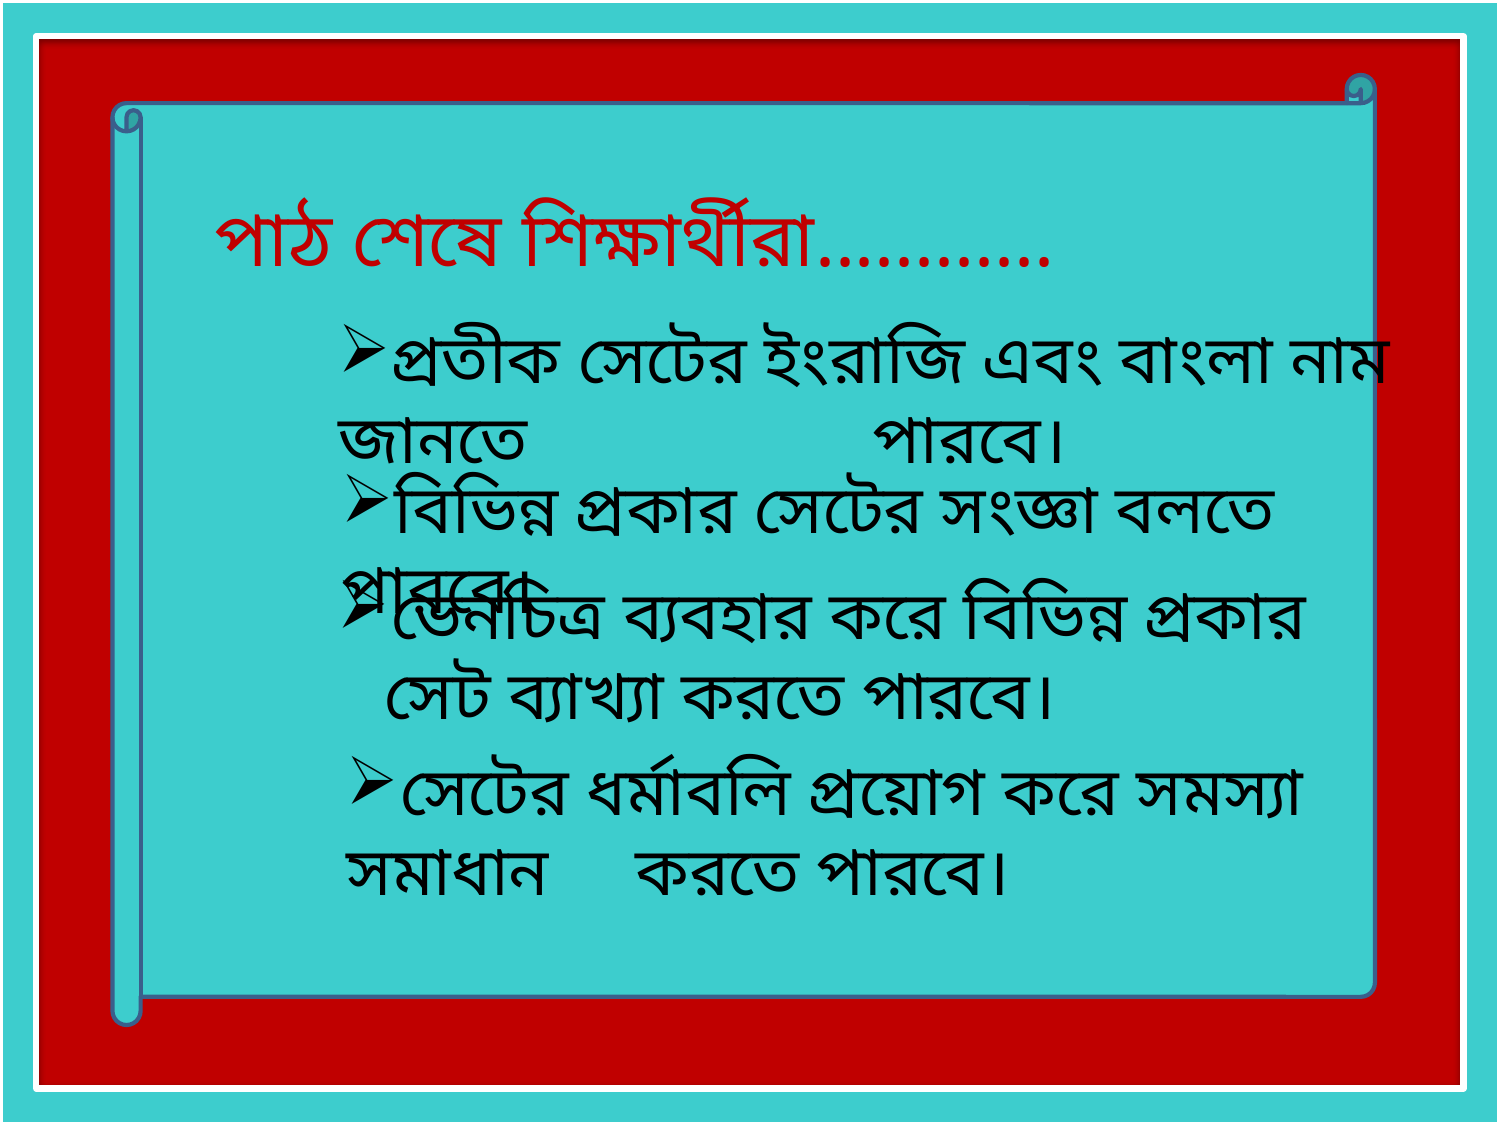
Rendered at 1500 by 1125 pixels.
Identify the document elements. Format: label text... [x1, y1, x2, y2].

text_box প্রতীক সেটের ইংরাজি এবং বাংলা নাম জানতে পারবে। [323, 309, 1412, 484]
text_box [110, 72, 1378, 1028]
text_box পাঠ শেষে শিক্ষার্থীরা............ [199, 184, 1263, 290]
text_box [0, 0, 1500, 1125]
text_box বিভিন্ন প্রকার সেটের সংজ্ঞা বলতে পারবে। [326, 484, 1350, 565]
text_box সেটের ধর্মাবলি প্রয়োগ করে সমস্যা সমাধান করতে পারবে। [332, 741, 1345, 917]
text_box ভেনচিত্র ব্যবহার করে বিভিন্ন প্রকার সেট ব্যাখ্যা করতে পারবে। [323, 565, 1370, 741]
